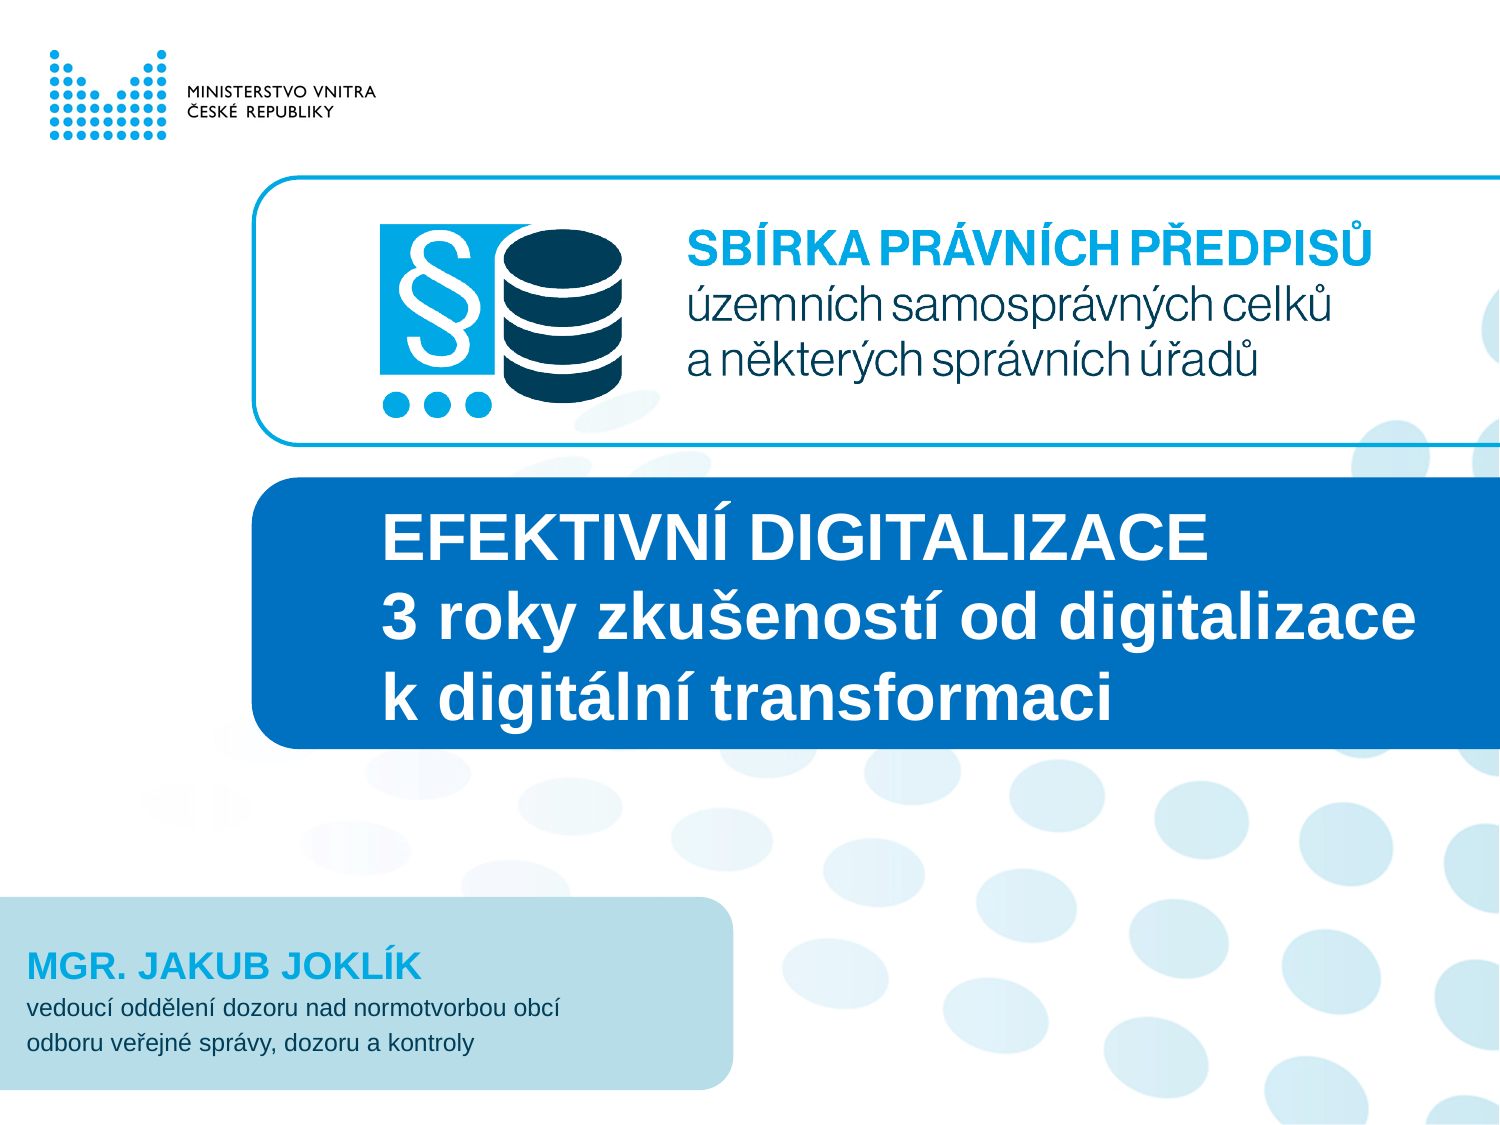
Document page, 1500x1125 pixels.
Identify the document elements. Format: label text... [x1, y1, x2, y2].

text_box [0, 896, 732, 1091]
text_box MGR. JAKUB JOKLÍK vedoucí oddělení dozoru nad normotvorbou obcí odboru veřejné správy, dozoru a kontroly [11, 899, 1034, 1066]
text_box [1405, 175, 1500, 448]
picture [324, 180, 1401, 442]
text_box [251, 477, 1500, 750]
picture [0, 0, 1500, 1125]
title EFEKTIVNÍ DIGITALIZACE 3 roky zkušeností od digitalizace k digitální transformaci [366, 479, 1447, 747]
text_box [251, 175, 319, 448]
